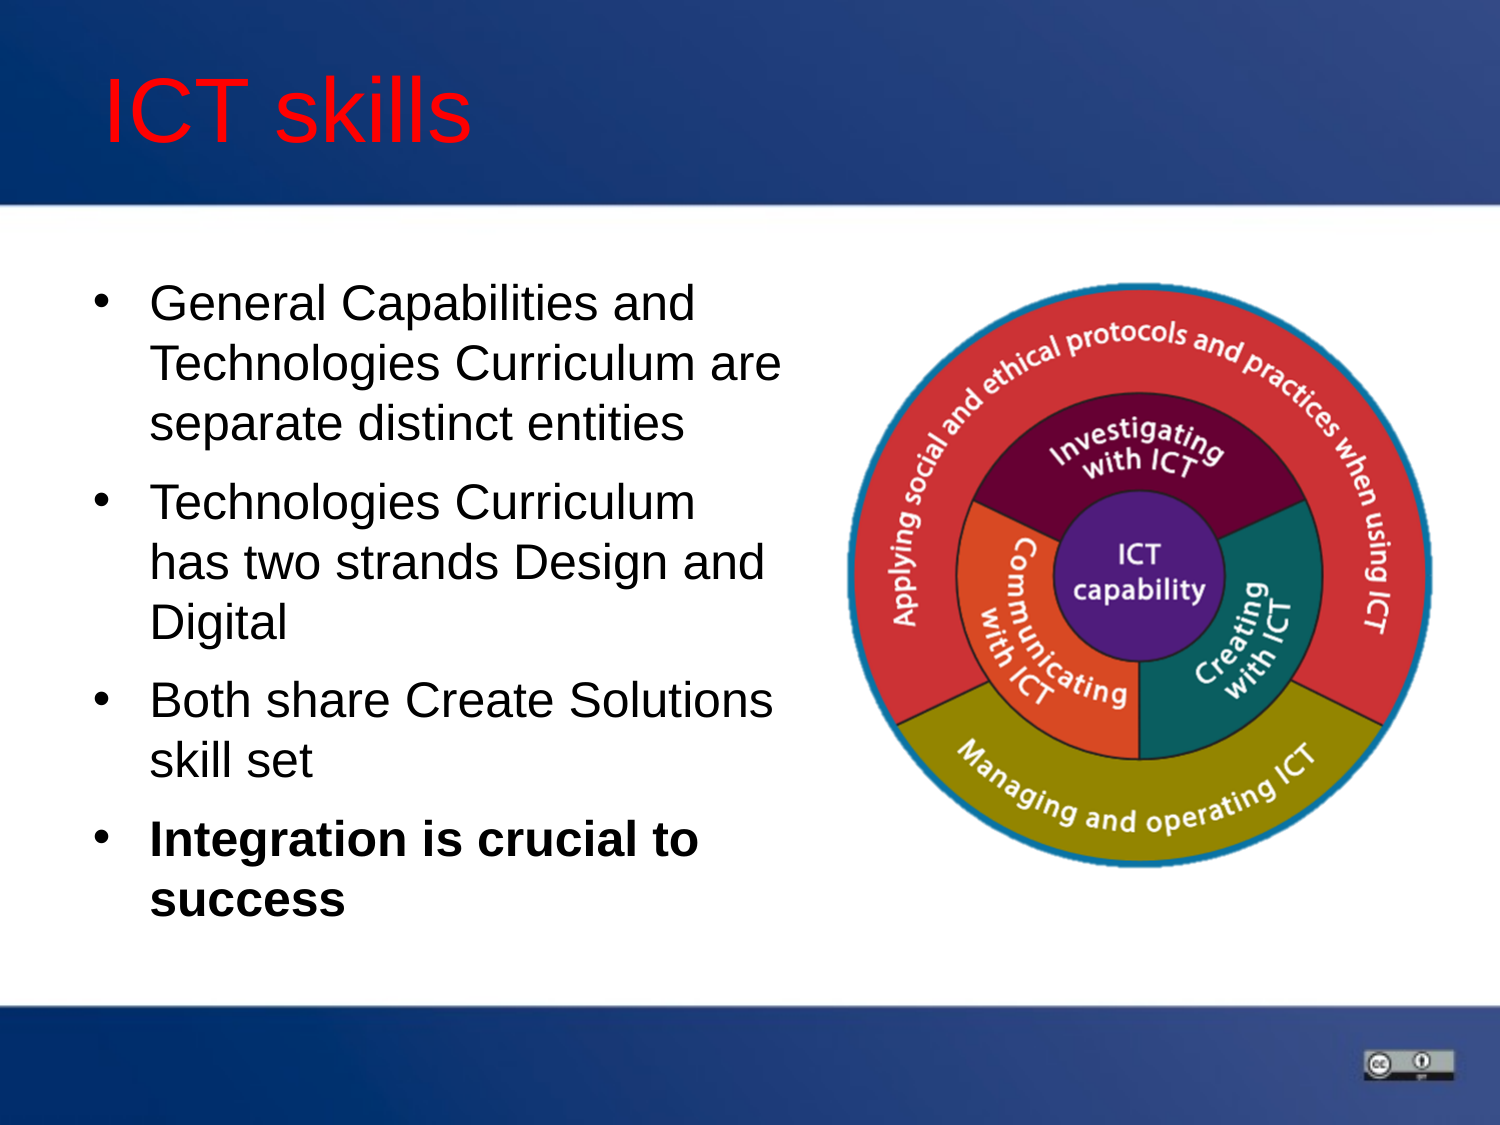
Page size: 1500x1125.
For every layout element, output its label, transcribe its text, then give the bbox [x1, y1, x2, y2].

text_box General Capabilities and Technologies Curriculum are separate distinct entities Technologies Curriculum has two strands Design and Digital Both share Create Solutions skill set Integration is crucial to success [48, 263, 799, 935]
title ICT skills [87, 11, 1438, 200]
picture [0, 0, 1500, 1125]
